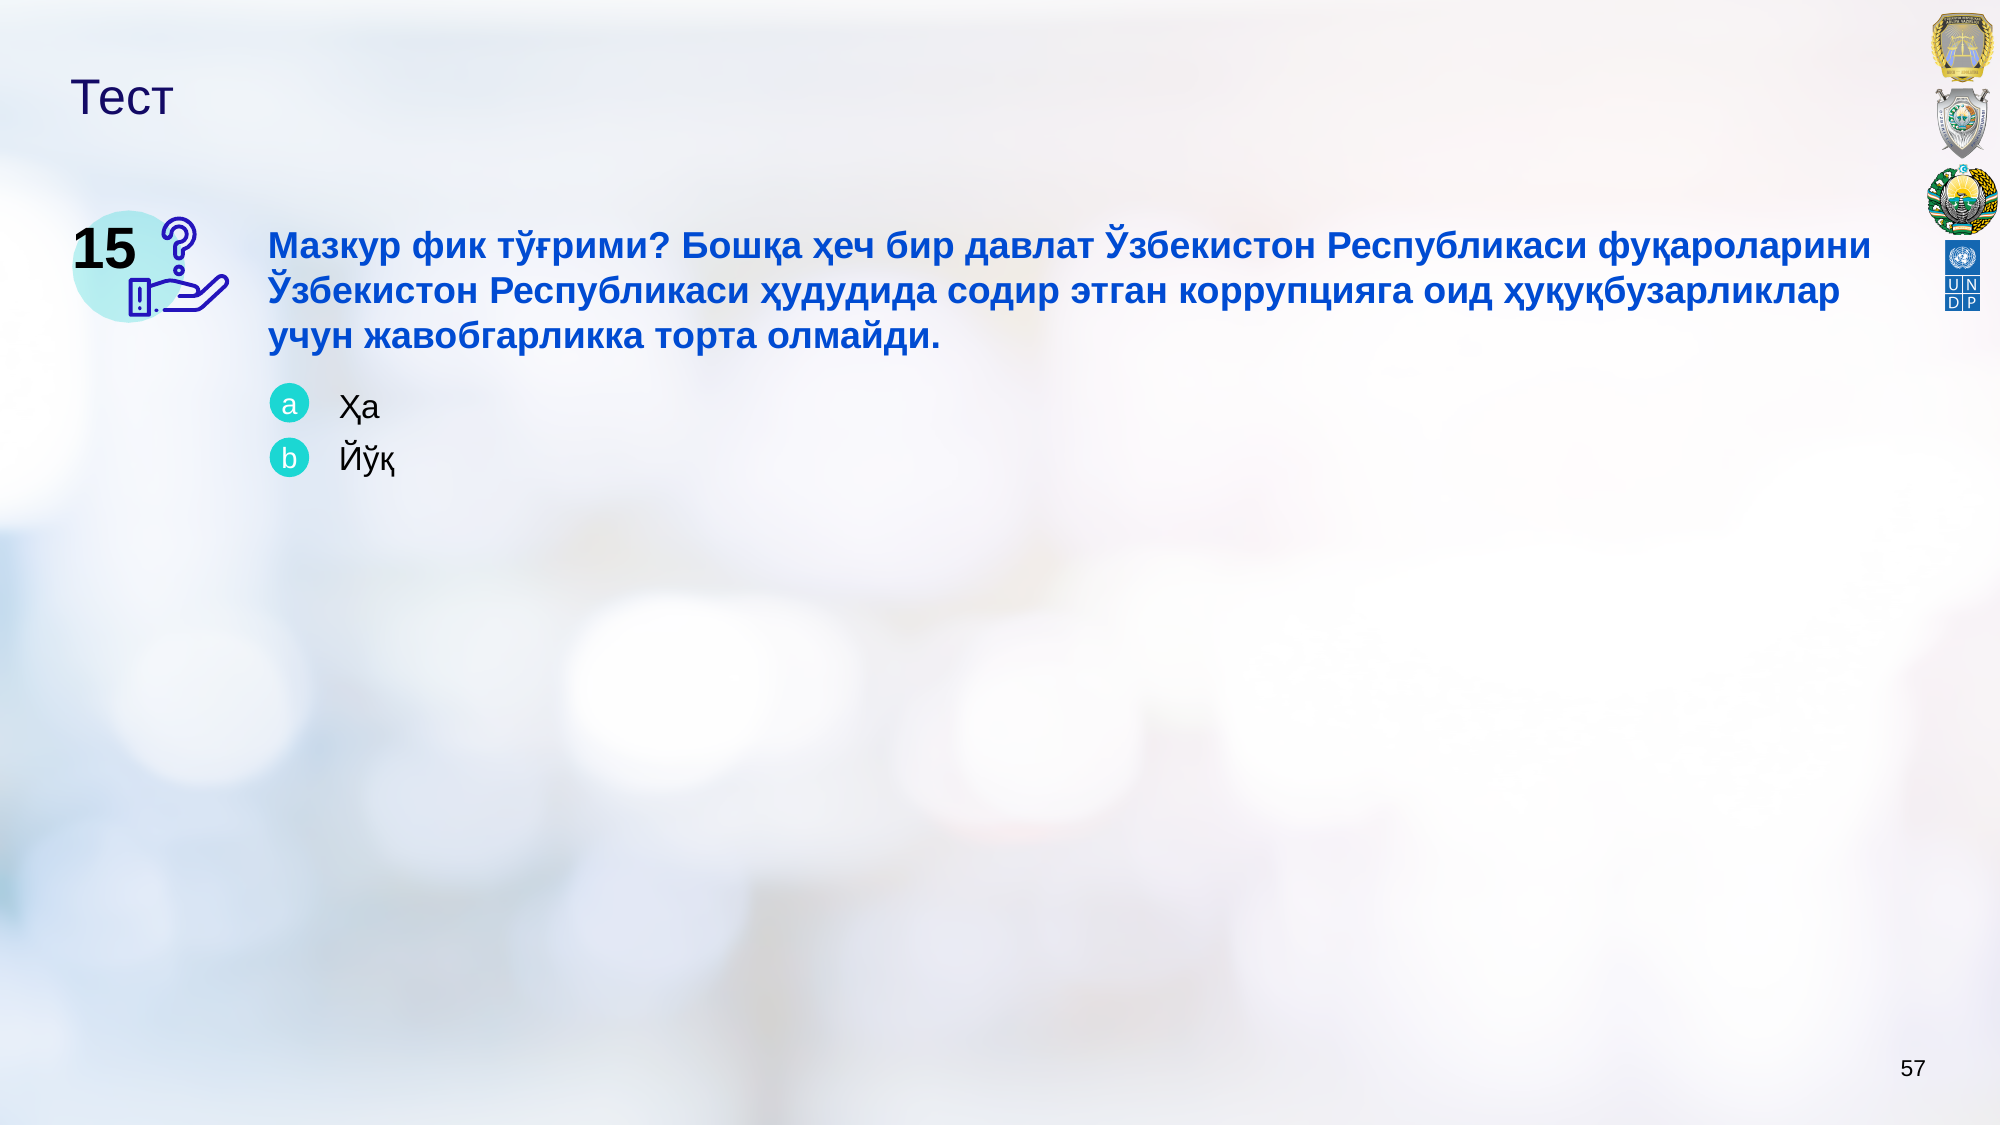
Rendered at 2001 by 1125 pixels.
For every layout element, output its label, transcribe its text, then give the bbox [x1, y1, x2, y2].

picture [1935, 88, 1990, 159]
text_box 02 [0, 0, 2000, 1125]
text_box Мазкур фик тўғрими? Бошқа ҳеч бир давлат Ўзбекистон Республикаси фуқароларини Ўзбекистон Республикаси ҳудудида содир этган коррупцияга оид ҳуқуқбузарликлар учун жавобгарликка торта олмайди. [253, 213, 1928, 364]
text_box Ҳа Йўқ [339, 384, 1928, 478]
picture [1927, 164, 1998, 235]
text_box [128, 216, 230, 317]
text_box b [268, 436, 311, 479]
text_box a [268, 381, 311, 424]
picture [1930, 12, 1995, 83]
title Тест [70, 71, 1863, 144]
picture [1945, 240, 1980, 311]
text_box 15 [72, 210, 154, 323]
